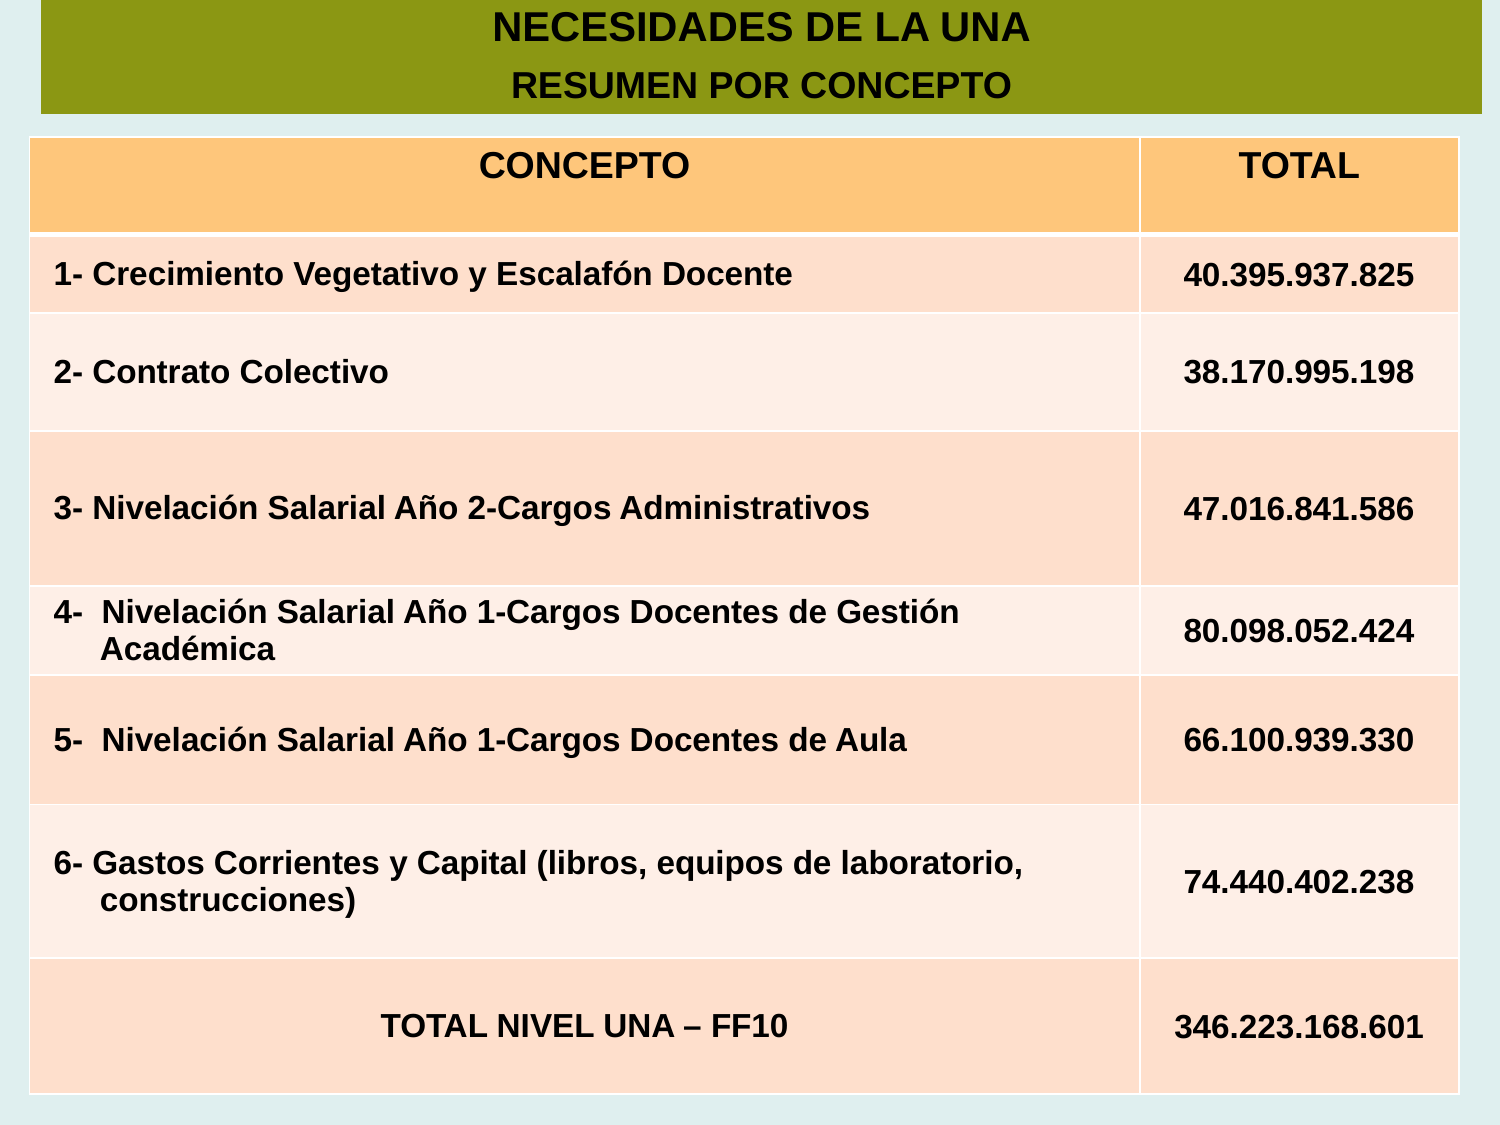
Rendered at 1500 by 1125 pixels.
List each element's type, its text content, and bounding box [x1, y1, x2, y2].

table_cell 74.440.402.238 [1141, 805, 1458, 957]
table_cell 80.098.052.424 [1141, 587, 1458, 674]
table_header TOTAL [1141, 138, 1458, 232]
table_header NECESIDADES DE LA UNA [41, 0, 1482, 58]
table_cell 3- Nivelación Salarial Año 2-Cargos Administrativos [30, 432, 1139, 585]
table_cell 1- Crecimiento Vegetativo y Escalafón Docente [30, 237, 1139, 312]
table_cell 4- Nivelación Salarial Año 1-Cargos Docentes de Gestión Académica [30, 587, 1139, 674]
table_cell 66.100.939.330 [1141, 676, 1458, 804]
table_cell 346.223.168.601 [1141, 959, 1458, 1093]
table_cell 47.016.841.586 [1141, 432, 1458, 585]
table_cell 2- Contrato Colectivo [30, 314, 1139, 430]
table_cell RESUMEN POR CONCEPTO [41, 58, 1482, 114]
table_cell 6- Gastos Corrientes y Capital (libros, equipos de laboratorio, construcciones) [30, 805, 1139, 957]
table_cell TOTAL NIVEL UNA – FF10 [30, 959, 1139, 1093]
table_cell 5- Nivelación Salarial Año 1-Cargos Docentes de Aula [30, 676, 1139, 804]
table_cell 40.395.937.825 [1141, 237, 1458, 312]
table_cell 38.170.995.198 [1141, 314, 1458, 430]
table_header CONCEPTO [30, 138, 1139, 232]
